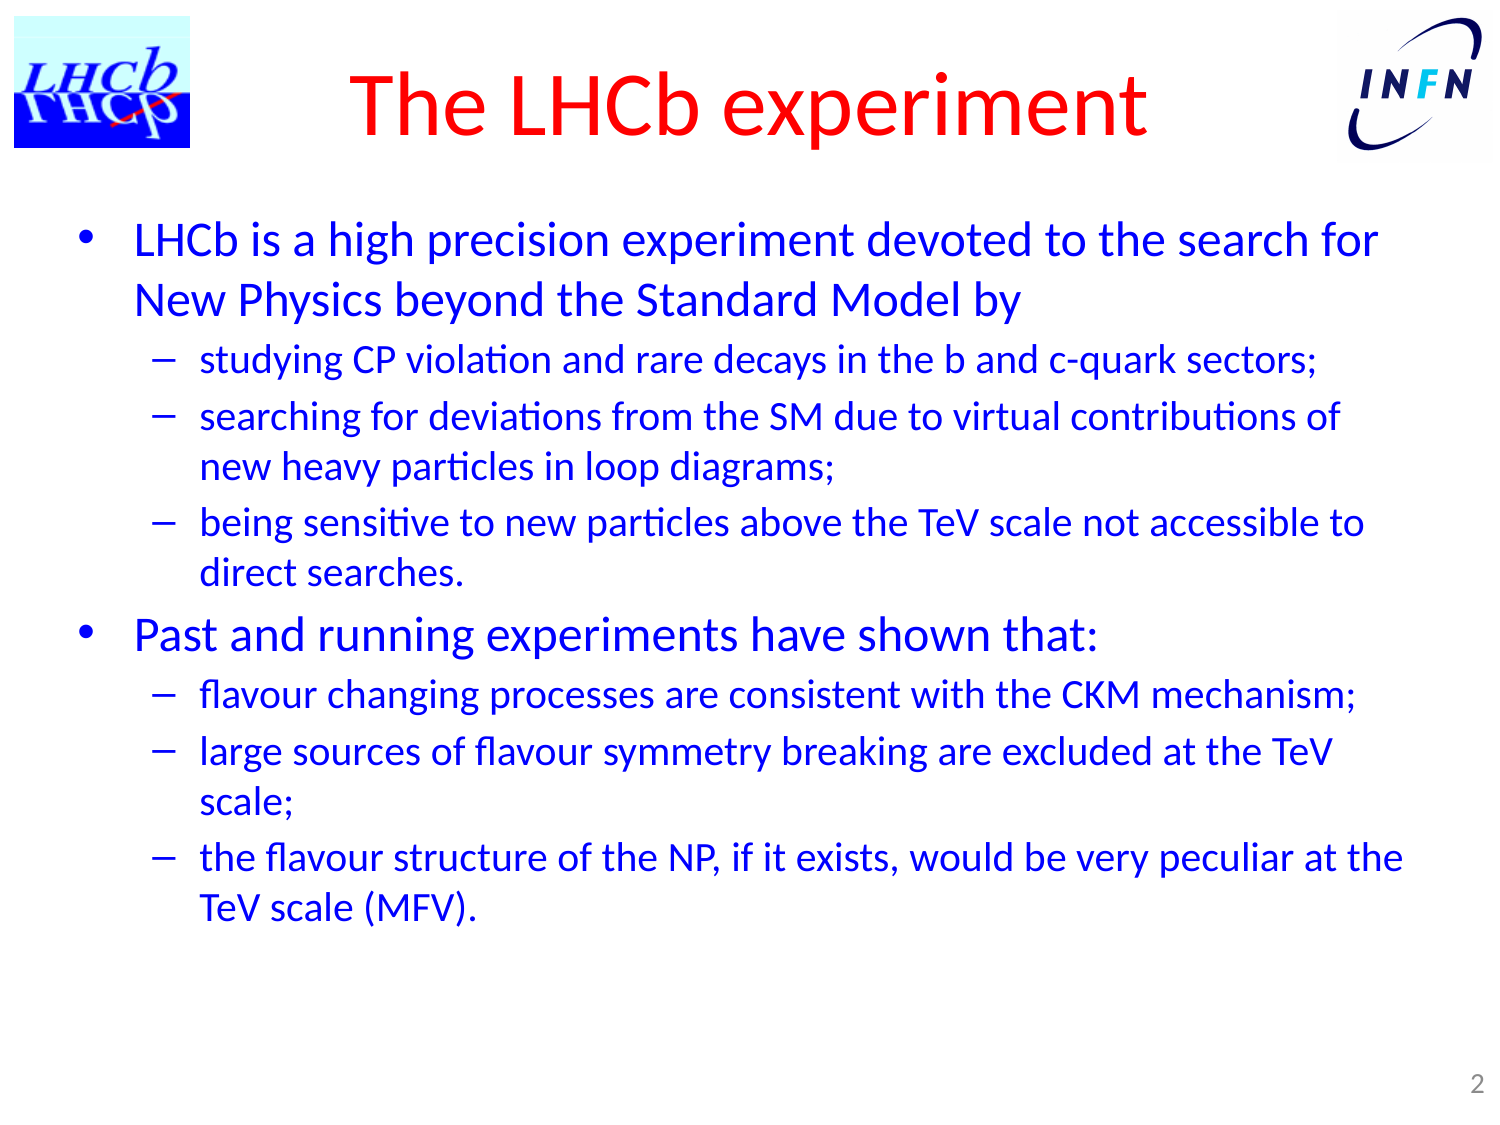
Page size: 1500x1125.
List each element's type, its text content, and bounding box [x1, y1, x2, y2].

slide_number 2 [1314, 1052, 1500, 1112]
list LHCb is a high precision experiment devoted to the search for New Physics beyond the Standard Model by studying CP violation and rare decays in the b and c-quark sectors; searching for deviations from the SM due to virtual contributions of new heavy particles in loop diagrams; being sensitive to new particles above the TeV scale not accessible to direct searches. Past and running experiments have shown that: flavour changing processes are consistent with the CKM mechanism; large sources of flavour symmetry breaking are excluded at the TeV scale; the flavour structure of the NP, if it exists, would be very peculiar at the TeV scale (MFV). [62, 198, 1438, 938]
picture [1425, 10, 1493, 163]
picture [14, 16, 75, 148]
title The LHCb experiment [75, 5, 1425, 193]
